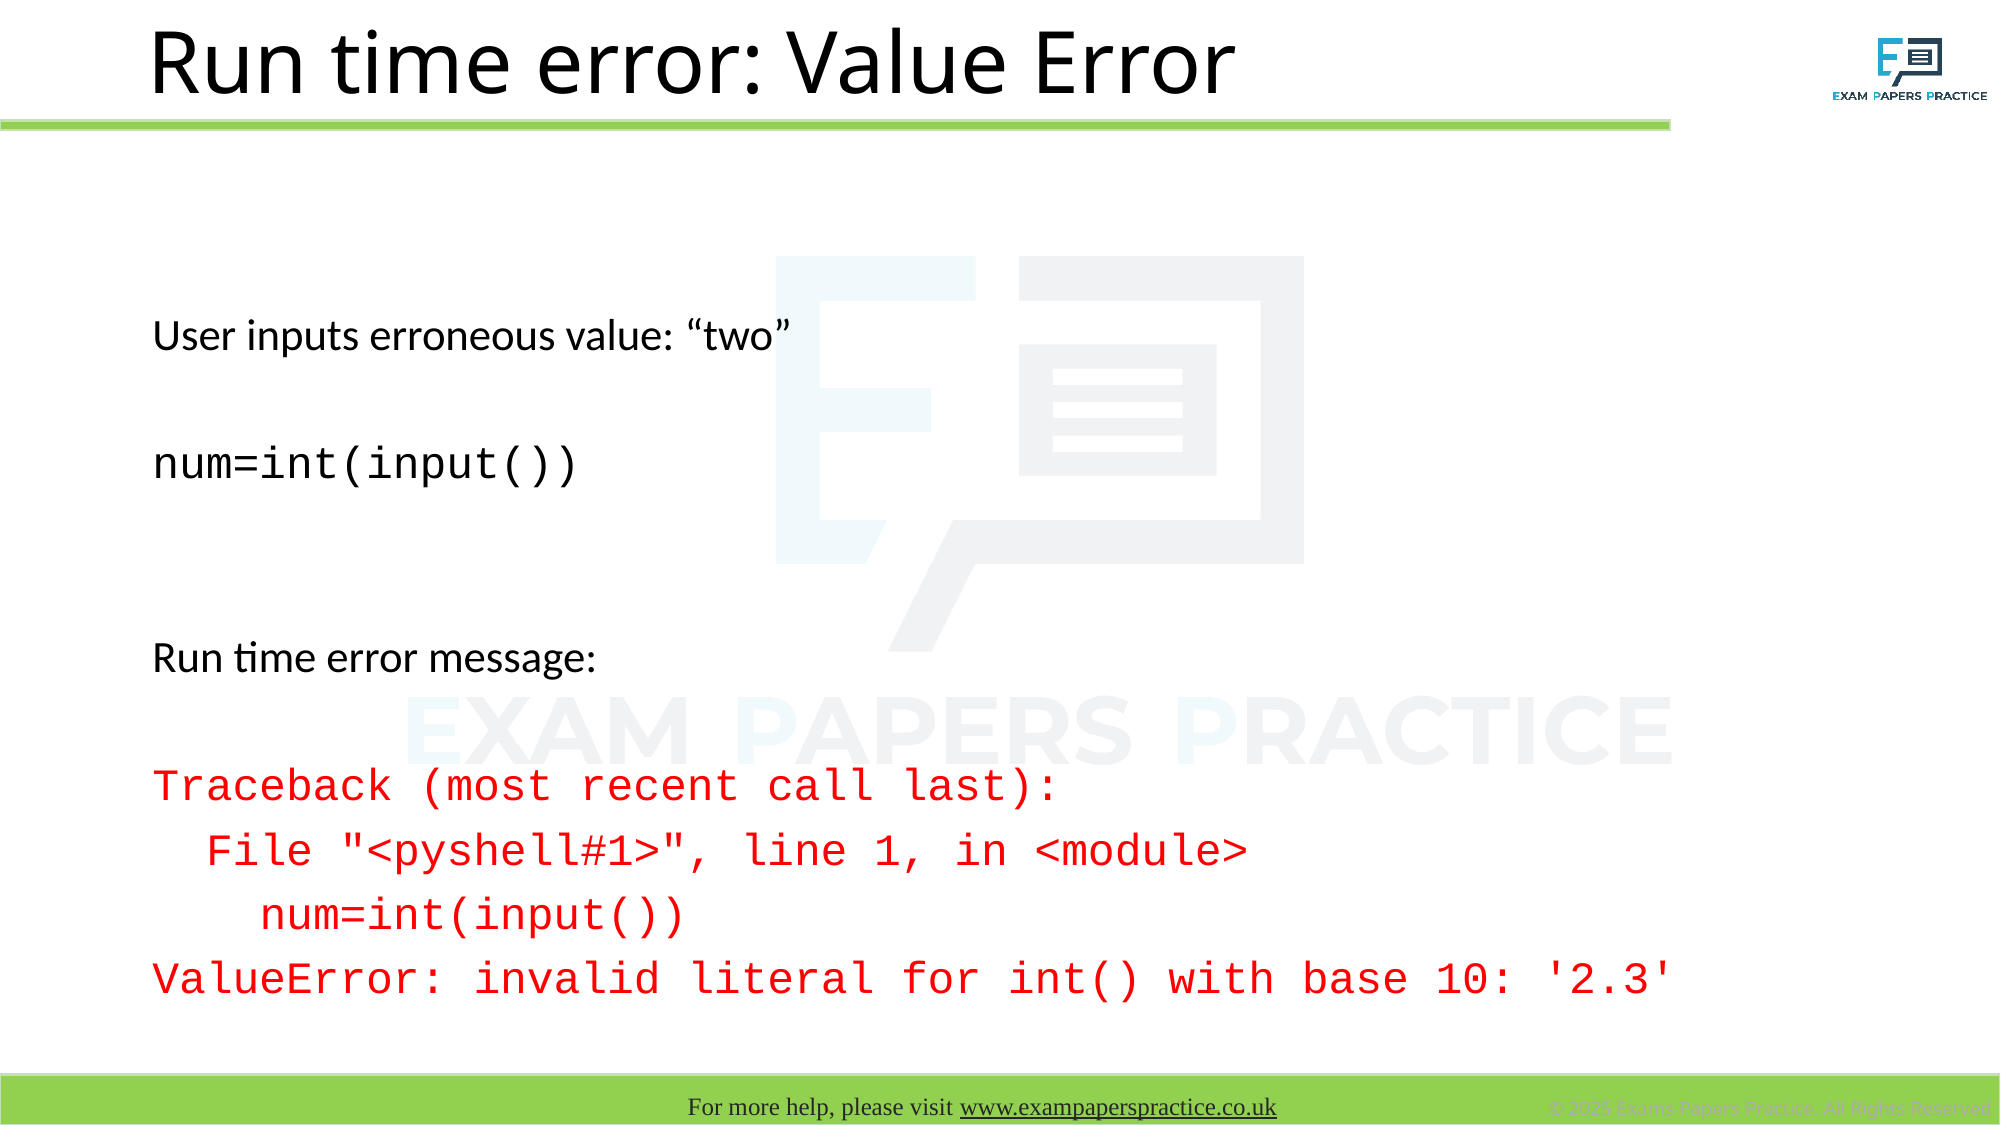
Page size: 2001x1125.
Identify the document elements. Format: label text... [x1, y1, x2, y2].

list User inputs erroneous value: “two” num=int(input()) Run time error message: Traceback (most recent call last): File "<pyshell#1>", line 1, in <module> num=int(input()) ValueError: invalid literal for int() with base 10: '2.3' [137, 304, 1863, 1018]
title Run time error: Value Error [132, 11, 1858, 121]
